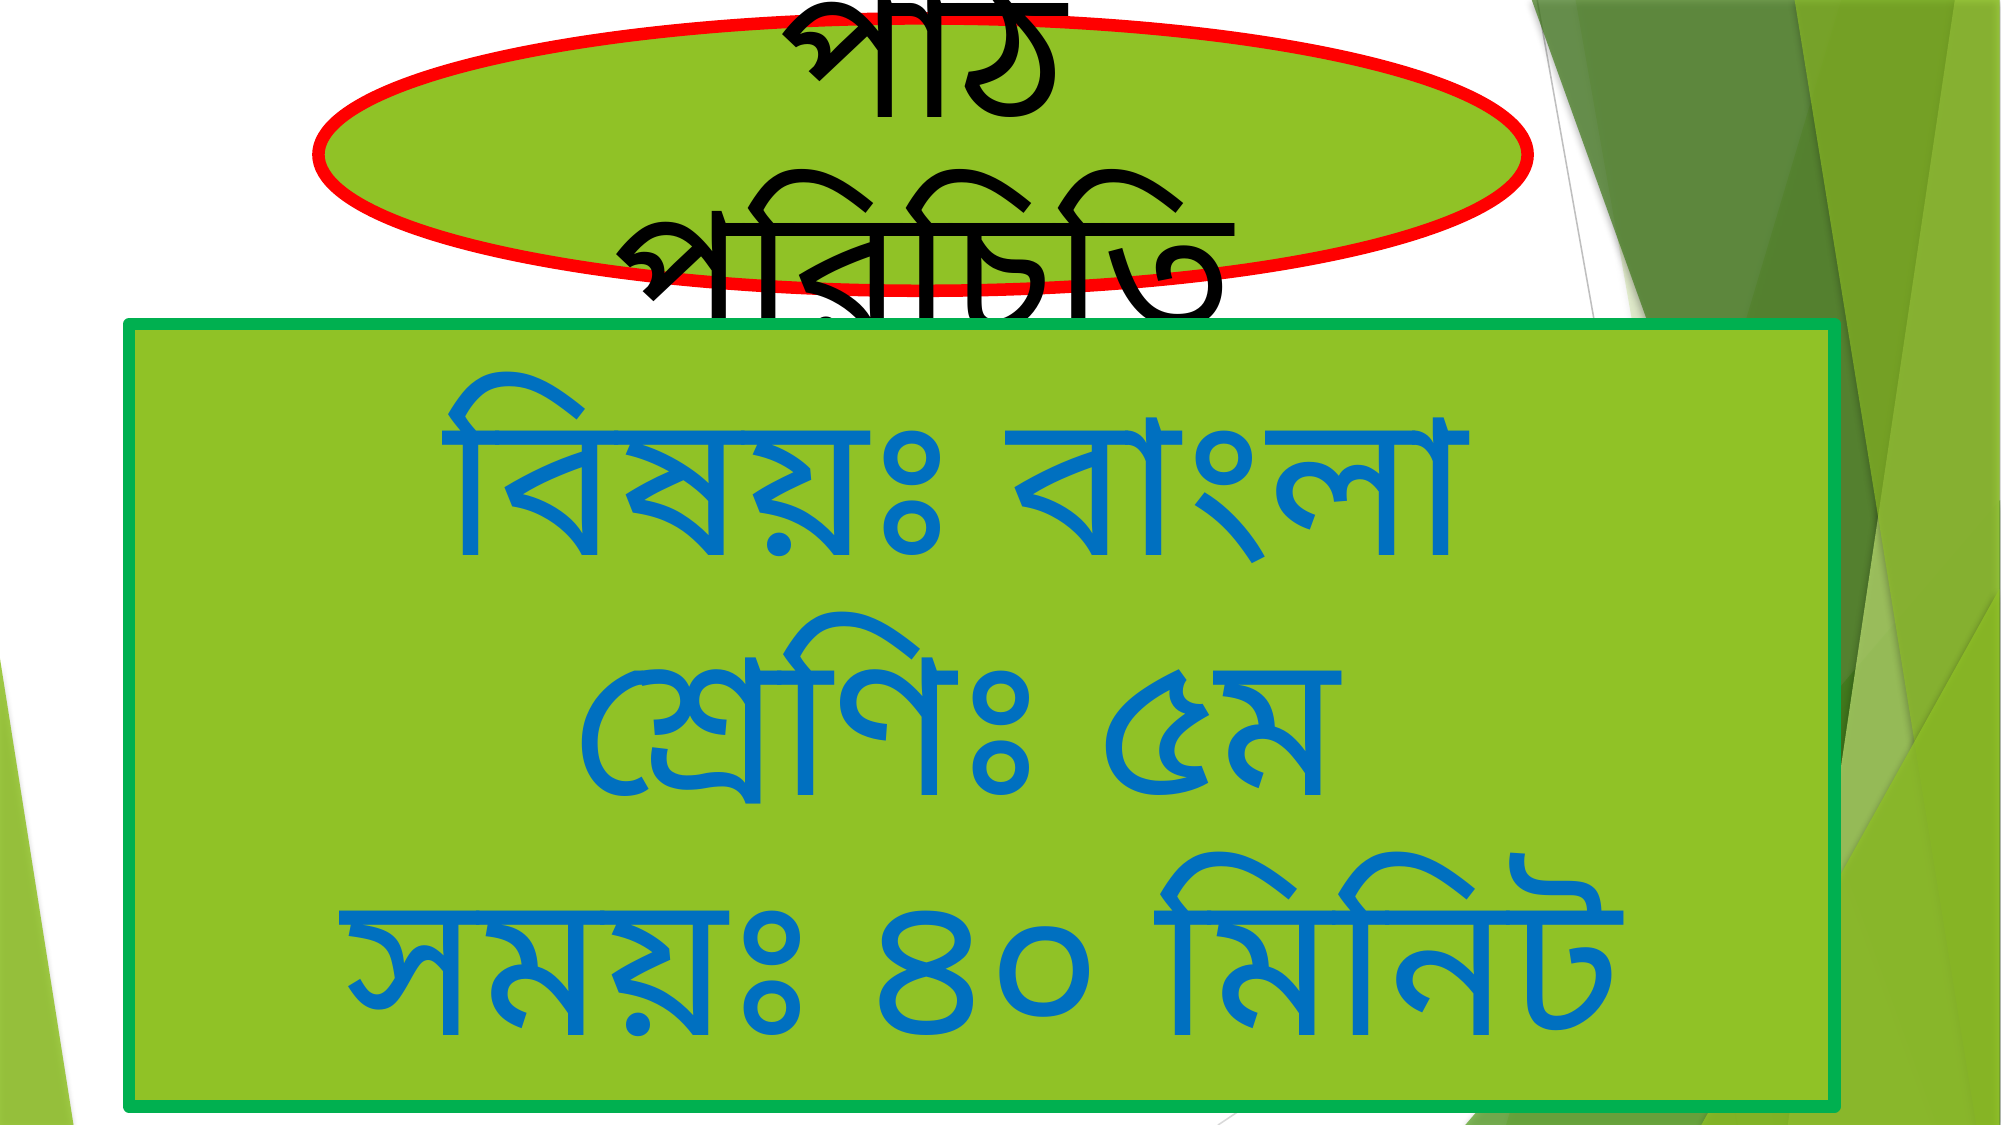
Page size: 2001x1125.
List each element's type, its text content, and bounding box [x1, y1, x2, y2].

text_box পাঠ পরিচিতি [316, 16, 1530, 293]
text_box বিষয়ঃ বাংলা শ্রেণিঃ ৫ম সময়ঃ ৪০ মিনিট [128, 323, 1836, 1108]
